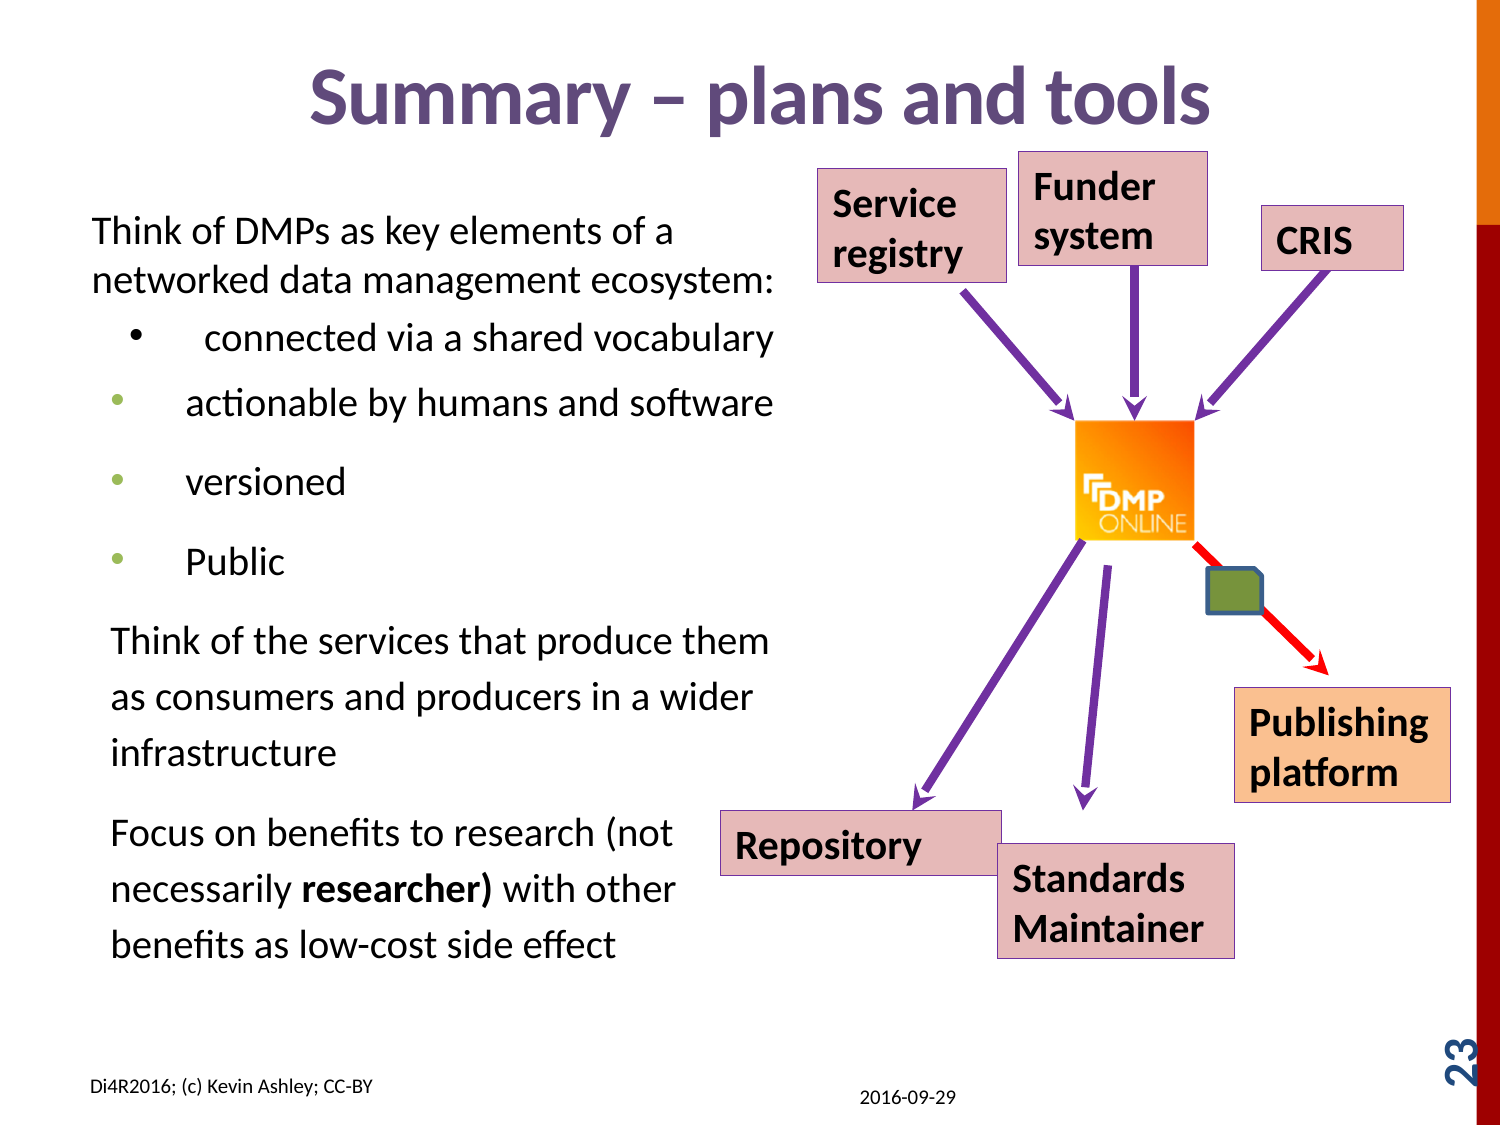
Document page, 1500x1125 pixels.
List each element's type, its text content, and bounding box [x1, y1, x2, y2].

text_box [1082, 564, 1109, 812]
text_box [1194, 543, 1330, 676]
slide_number 23 [1427, 887, 1488, 1104]
title Summary – plans and tools [75, 25, 1447, 149]
text_box CRIS [1261, 205, 1404, 271]
text_box Funder system [1018, 151, 1208, 266]
text_box Standards Maintainer [997, 843, 1235, 959]
text_box Repository [720, 810, 1002, 876]
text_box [911, 539, 1084, 812]
footer Di4R2016; (c) Kevin Ashley; CC-BY [75, 1065, 638, 1112]
list Think of DMPs as key elements of a networked data management ecosystem: connected via a shared vocabulary actionable by humans and software versioned Public Think of the services that produce them as consumers and producers in a wider infrastructure Focus on benefits to research (not necessarily researcher) with other benefits as low-cost side effect [76, 196, 821, 988]
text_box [1194, 266, 1330, 422]
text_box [962, 290, 1075, 422]
text_box Service registry [817, 168, 1007, 283]
text_box Publishing platform [1234, 687, 1451, 803]
picture [1073, 420, 1196, 541]
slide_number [844, 1058, 1407, 1109]
